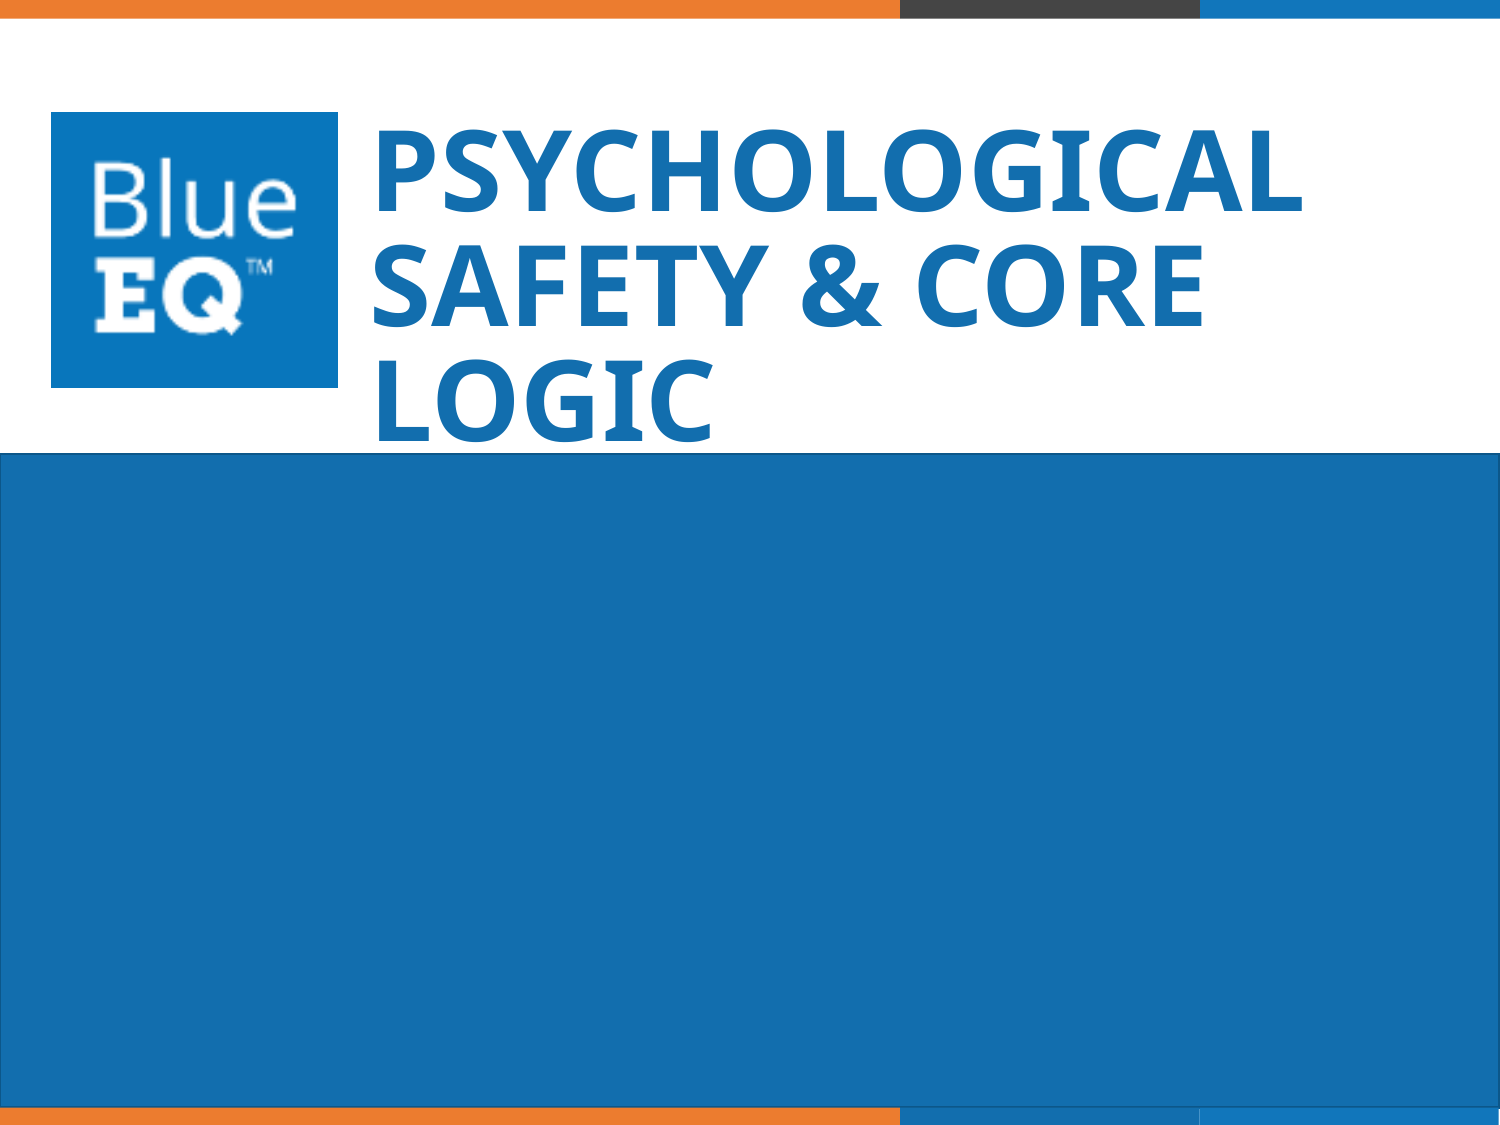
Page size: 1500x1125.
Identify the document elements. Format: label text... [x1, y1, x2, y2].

picture [51, 112, 338, 388]
list Psychological safety & Core Logic [354, 112, 1452, 400]
